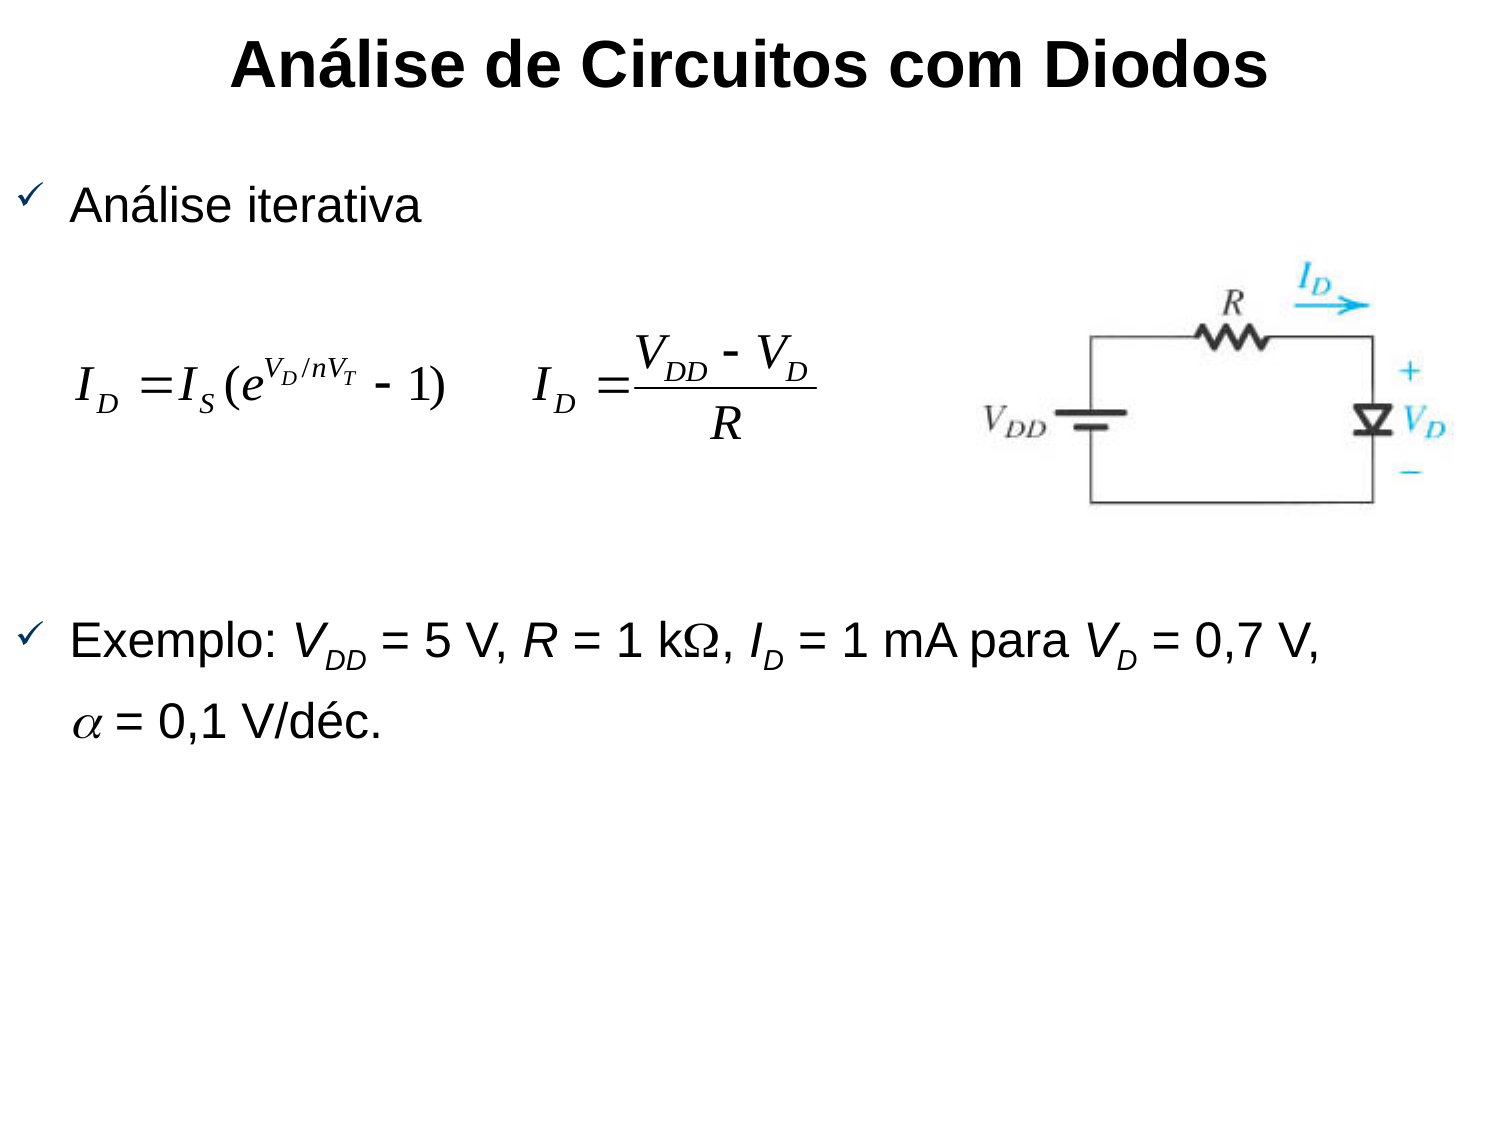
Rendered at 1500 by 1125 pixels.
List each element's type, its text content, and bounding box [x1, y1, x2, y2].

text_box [70, 350, 450, 420]
picture [975, 254, 1454, 516]
list Análise iterativa Exemplo: VDD = 5 V, R = 1 k, ID = 1 mA para VD = 0,7 V,  = 0,1 V/déc. [0, 165, 1500, 754]
title Análise de Circuitos com Diodos [0, 19, 1500, 106]
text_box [527, 325, 823, 445]
